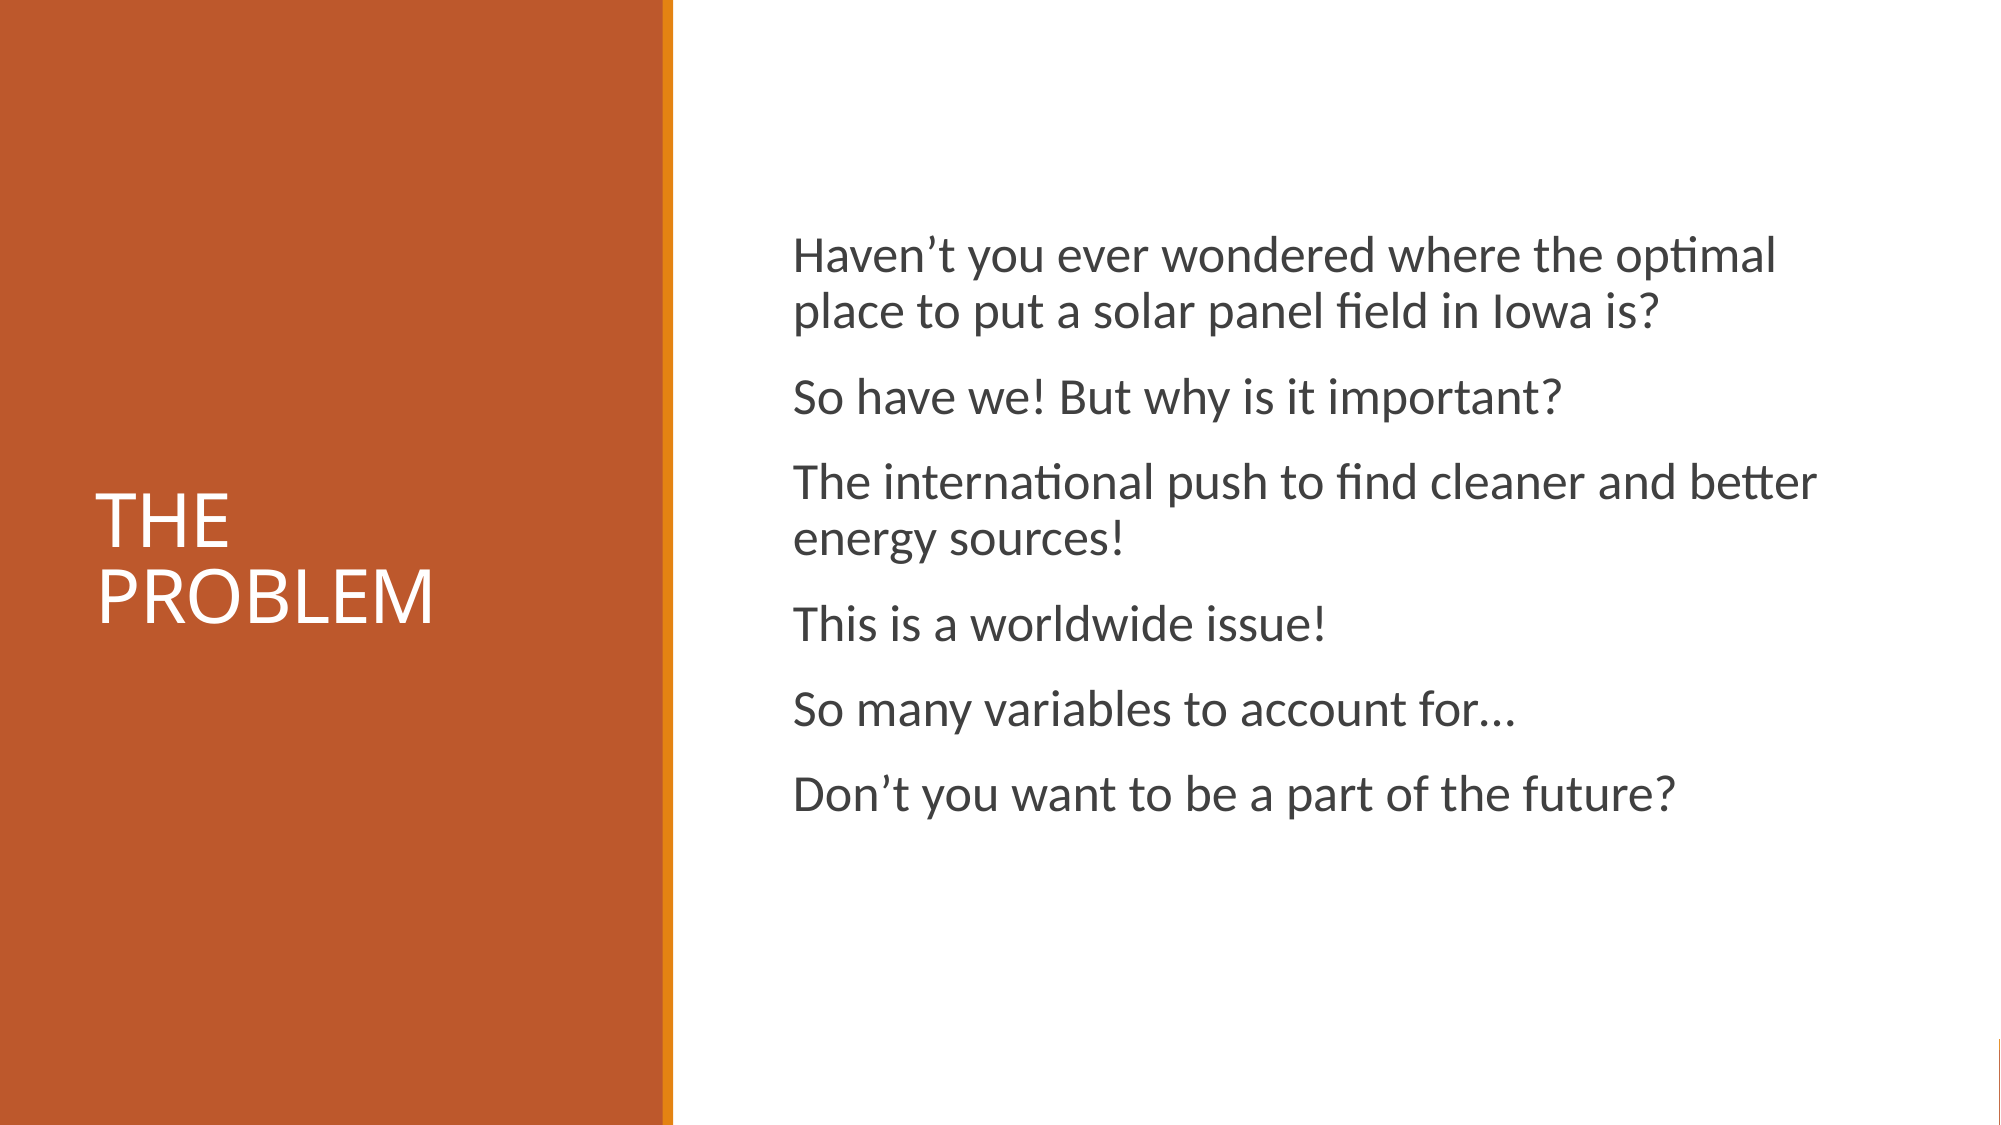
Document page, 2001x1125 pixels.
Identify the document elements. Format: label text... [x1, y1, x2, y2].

text_box [661, 296, 674, 1125]
text_box Haven’t you ever wondered where the optimal place to put a solar panel field in Iowa is? So have we! But why is it important? The international push to find cleaner and better energy sources! This is a worldwide issue! So many variables to account for… Don’t you want to be a part of the future? [777, 296, 1830, 1026]
text_box [0, 0, 661, 1125]
text_box [661, 0, 674, 282]
text_box THE PROBLEM [80, 99, 587, 1026]
text_box [674, 0, 2000, 1125]
text_box Haven’t you ever wondered where the optimal place to put a solar panel field in Iowa is? So have we! But why is it important? The international push to find cleaner and better energy sources! This is a worldwide issue! So many variables to account for… Don’t you want to be a part of the future? [777, 99, 1830, 282]
